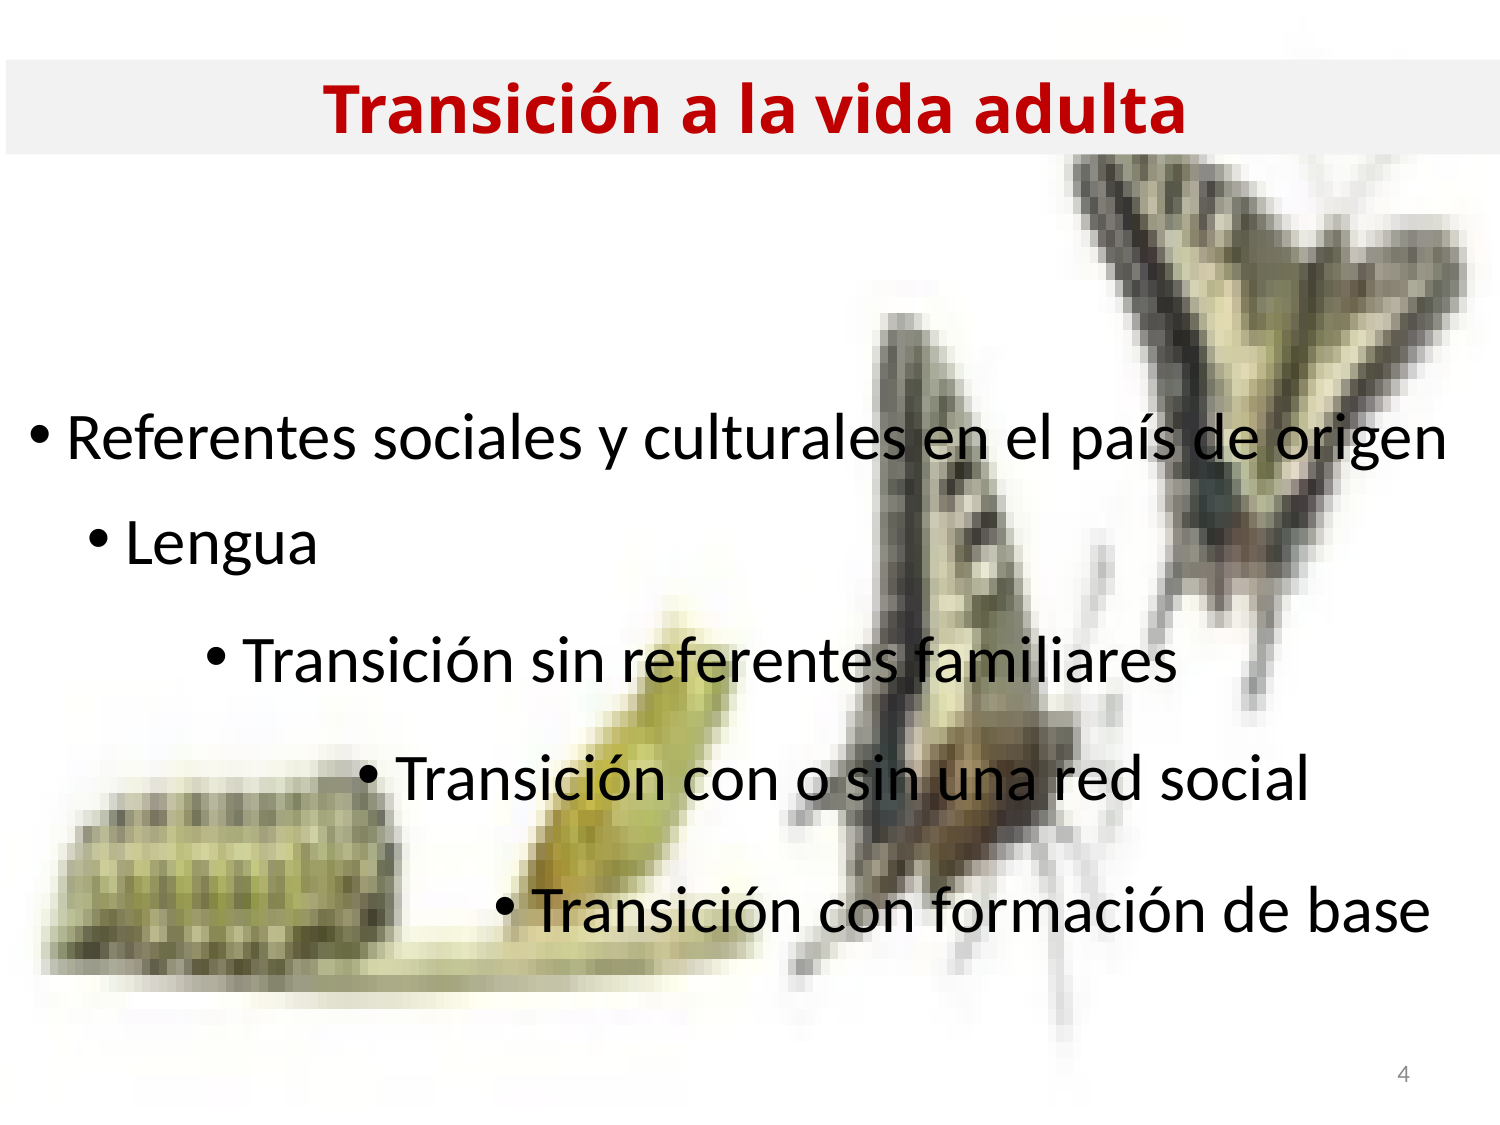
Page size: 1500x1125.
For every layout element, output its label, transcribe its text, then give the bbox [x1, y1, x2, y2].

text_box Referentes sociales y culturales en el país de origen [13, 385, 1464, 526]
text_box Transición sin referentes familiares [189, 608, 1194, 703]
slide_number 4 [1074, 1042, 1425, 1103]
text_box Lengua [72, 490, 335, 585]
text_box Transición a la vida adulta [5, 59, 1500, 155]
list Transición con formación de base [478, 857, 1500, 965]
text_box Transición con o sin una red social [342, 726, 1327, 822]
